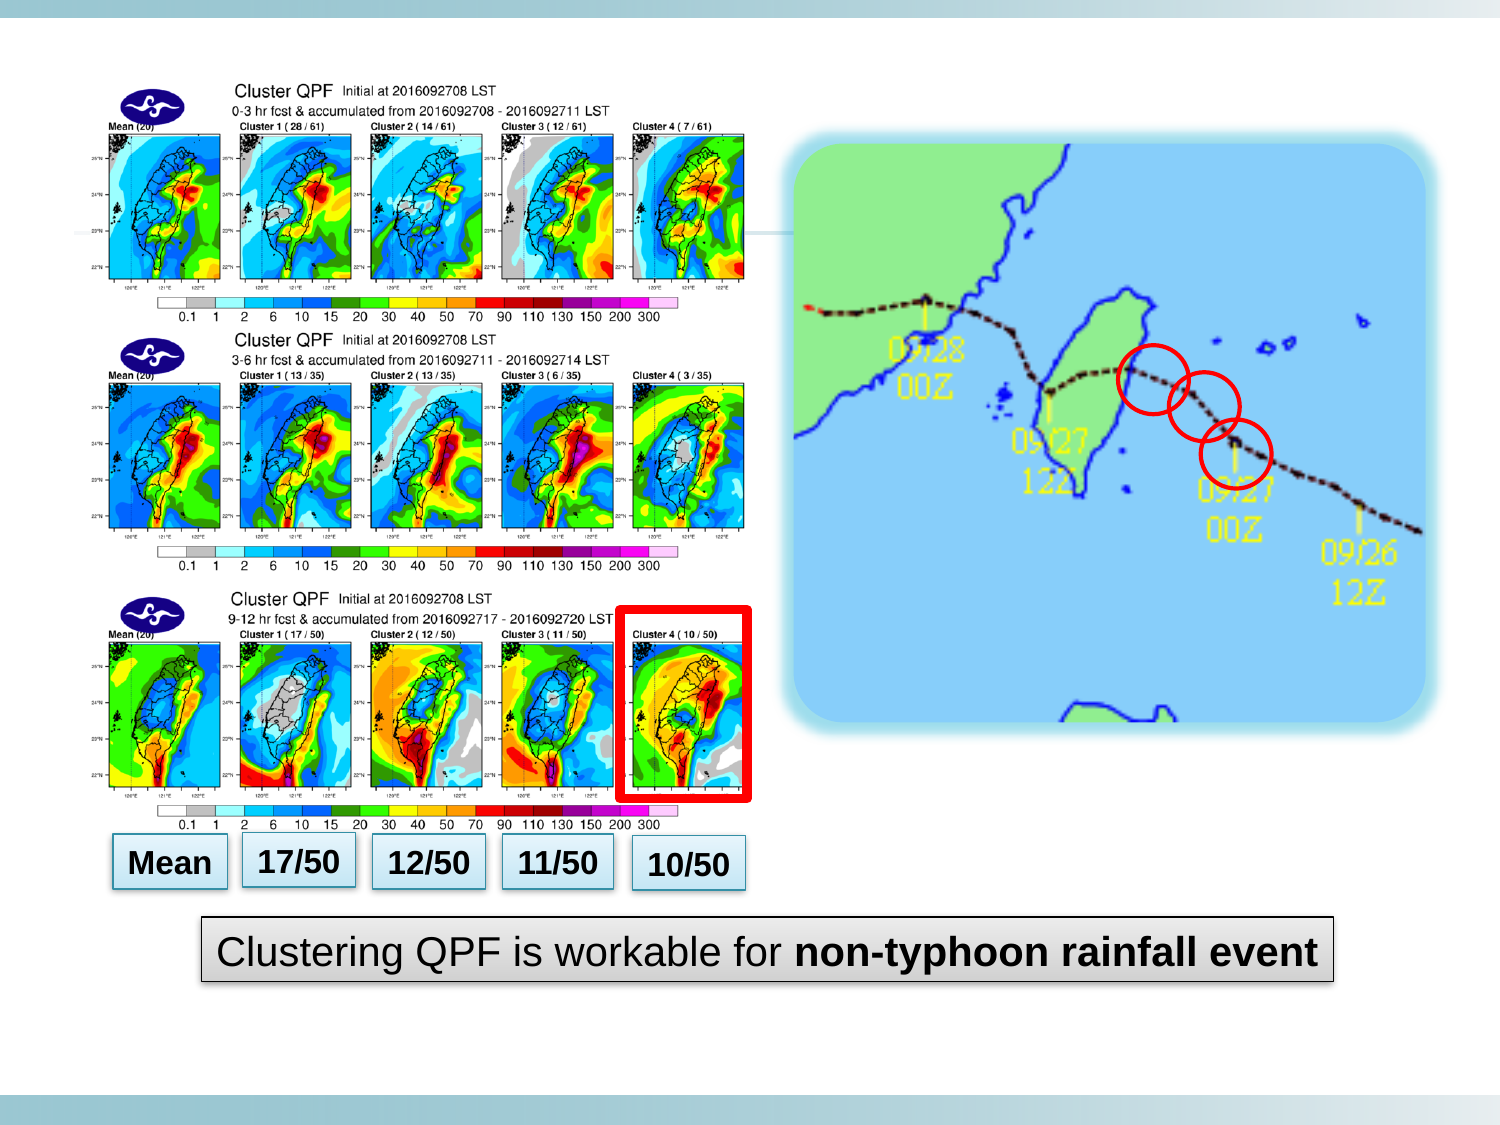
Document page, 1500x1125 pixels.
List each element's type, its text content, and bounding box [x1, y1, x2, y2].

text_box Clustering QPF is workable for non-typhoon rainfall event [201, 916, 1334, 982]
text_box 10/50 [632, 863, 746, 891]
text_box 17/50 [242, 863, 356, 888]
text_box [793, 143, 1426, 723]
text_box 11/50 [502, 863, 614, 890]
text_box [88, 77, 751, 854]
text_box Mean [112, 863, 228, 890]
text_box 12/50 [372, 863, 486, 890]
